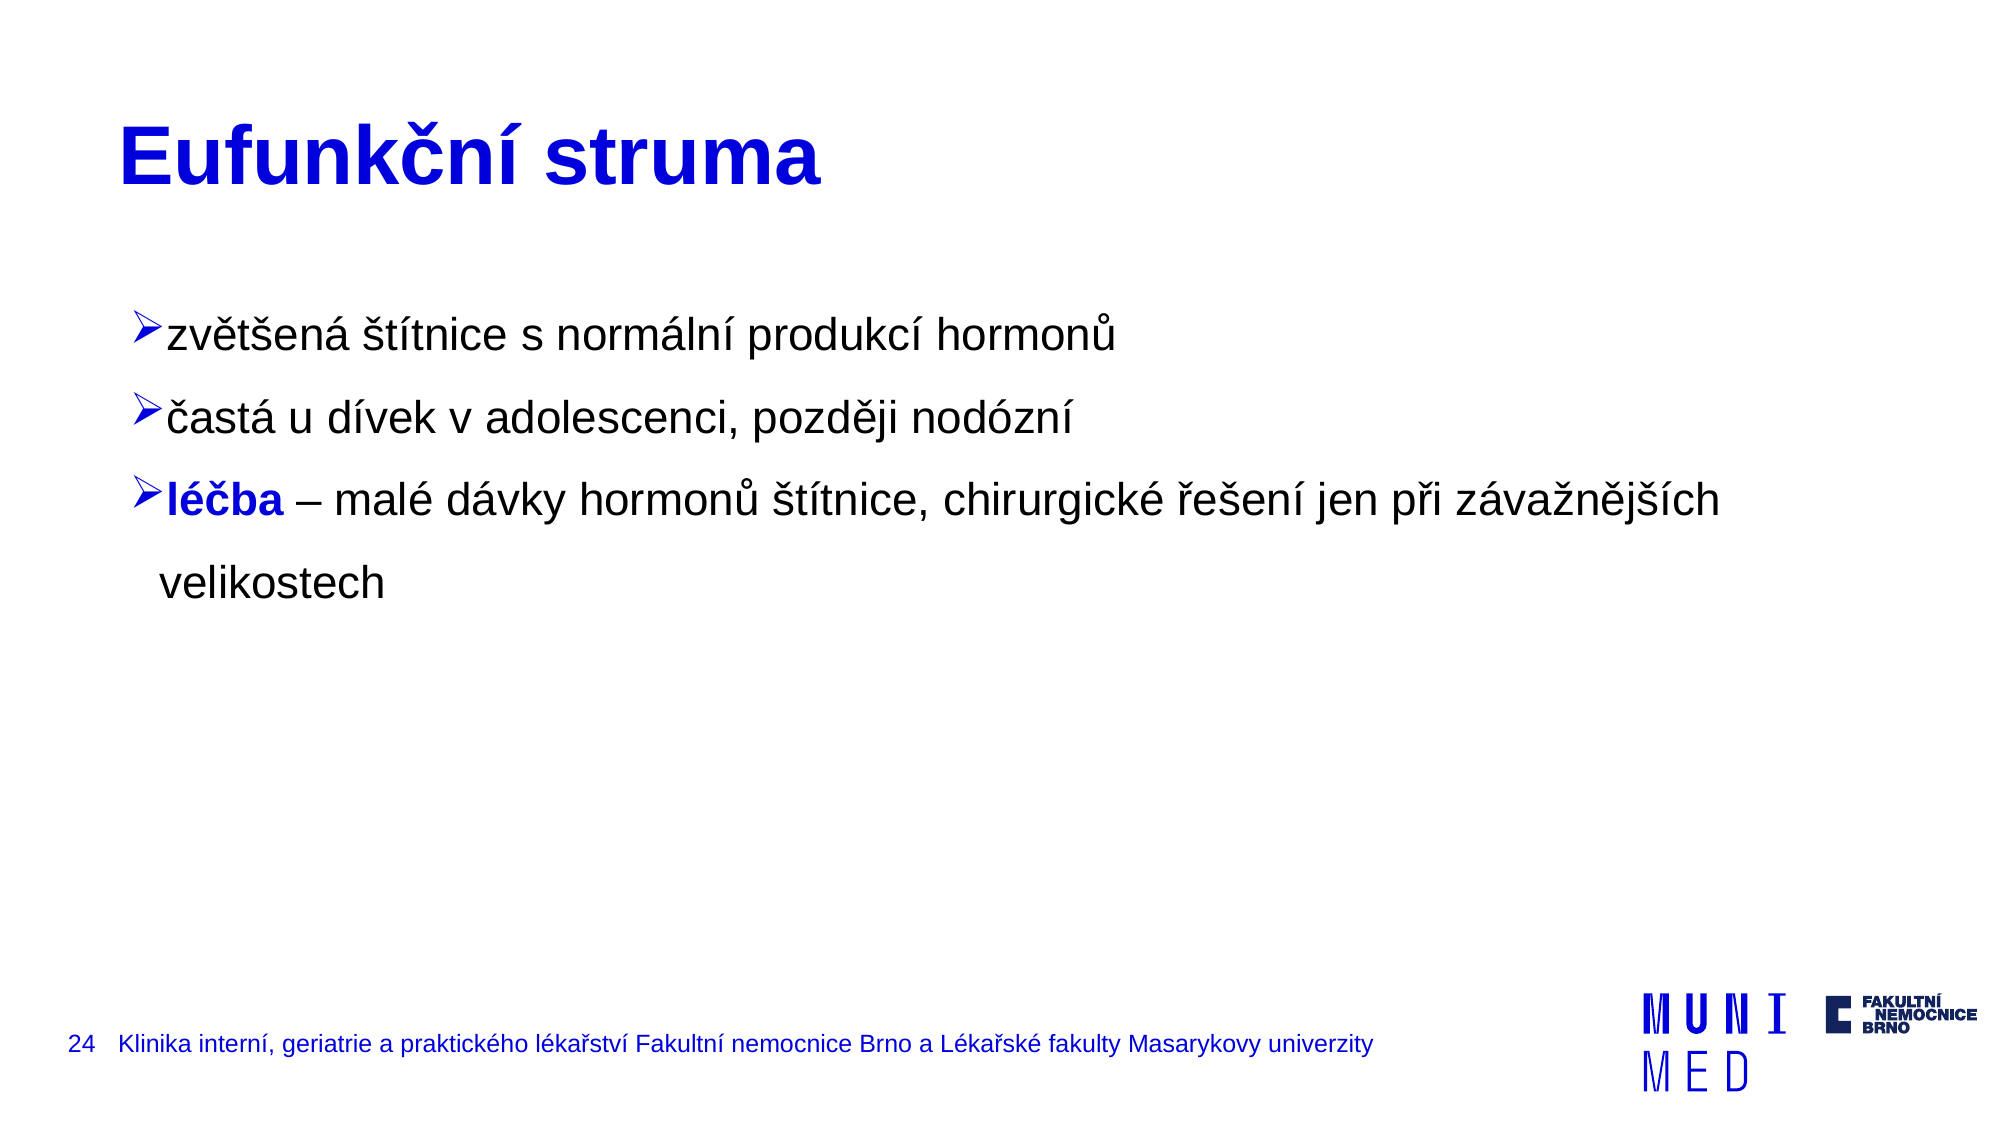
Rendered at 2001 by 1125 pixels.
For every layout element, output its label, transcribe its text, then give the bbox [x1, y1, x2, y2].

list zvětšená štítnice s normální produkcí hormonů častá u dívek v adolescenci, později nodózní léčba – malé dávky hormonů štítnice, chirurgické řešení jen při závažnějších velikostech [118, 277, 1883, 957]
title Eufunkční struma [118, 118, 1883, 193]
slide_number 24 [67, 1021, 110, 1063]
footer Klinika interní, geriatrie a praktického lékařství Fakultní nemocnice Brno a Lékařské fakulty Masarykovy univerzity [118, 1021, 1418, 1063]
